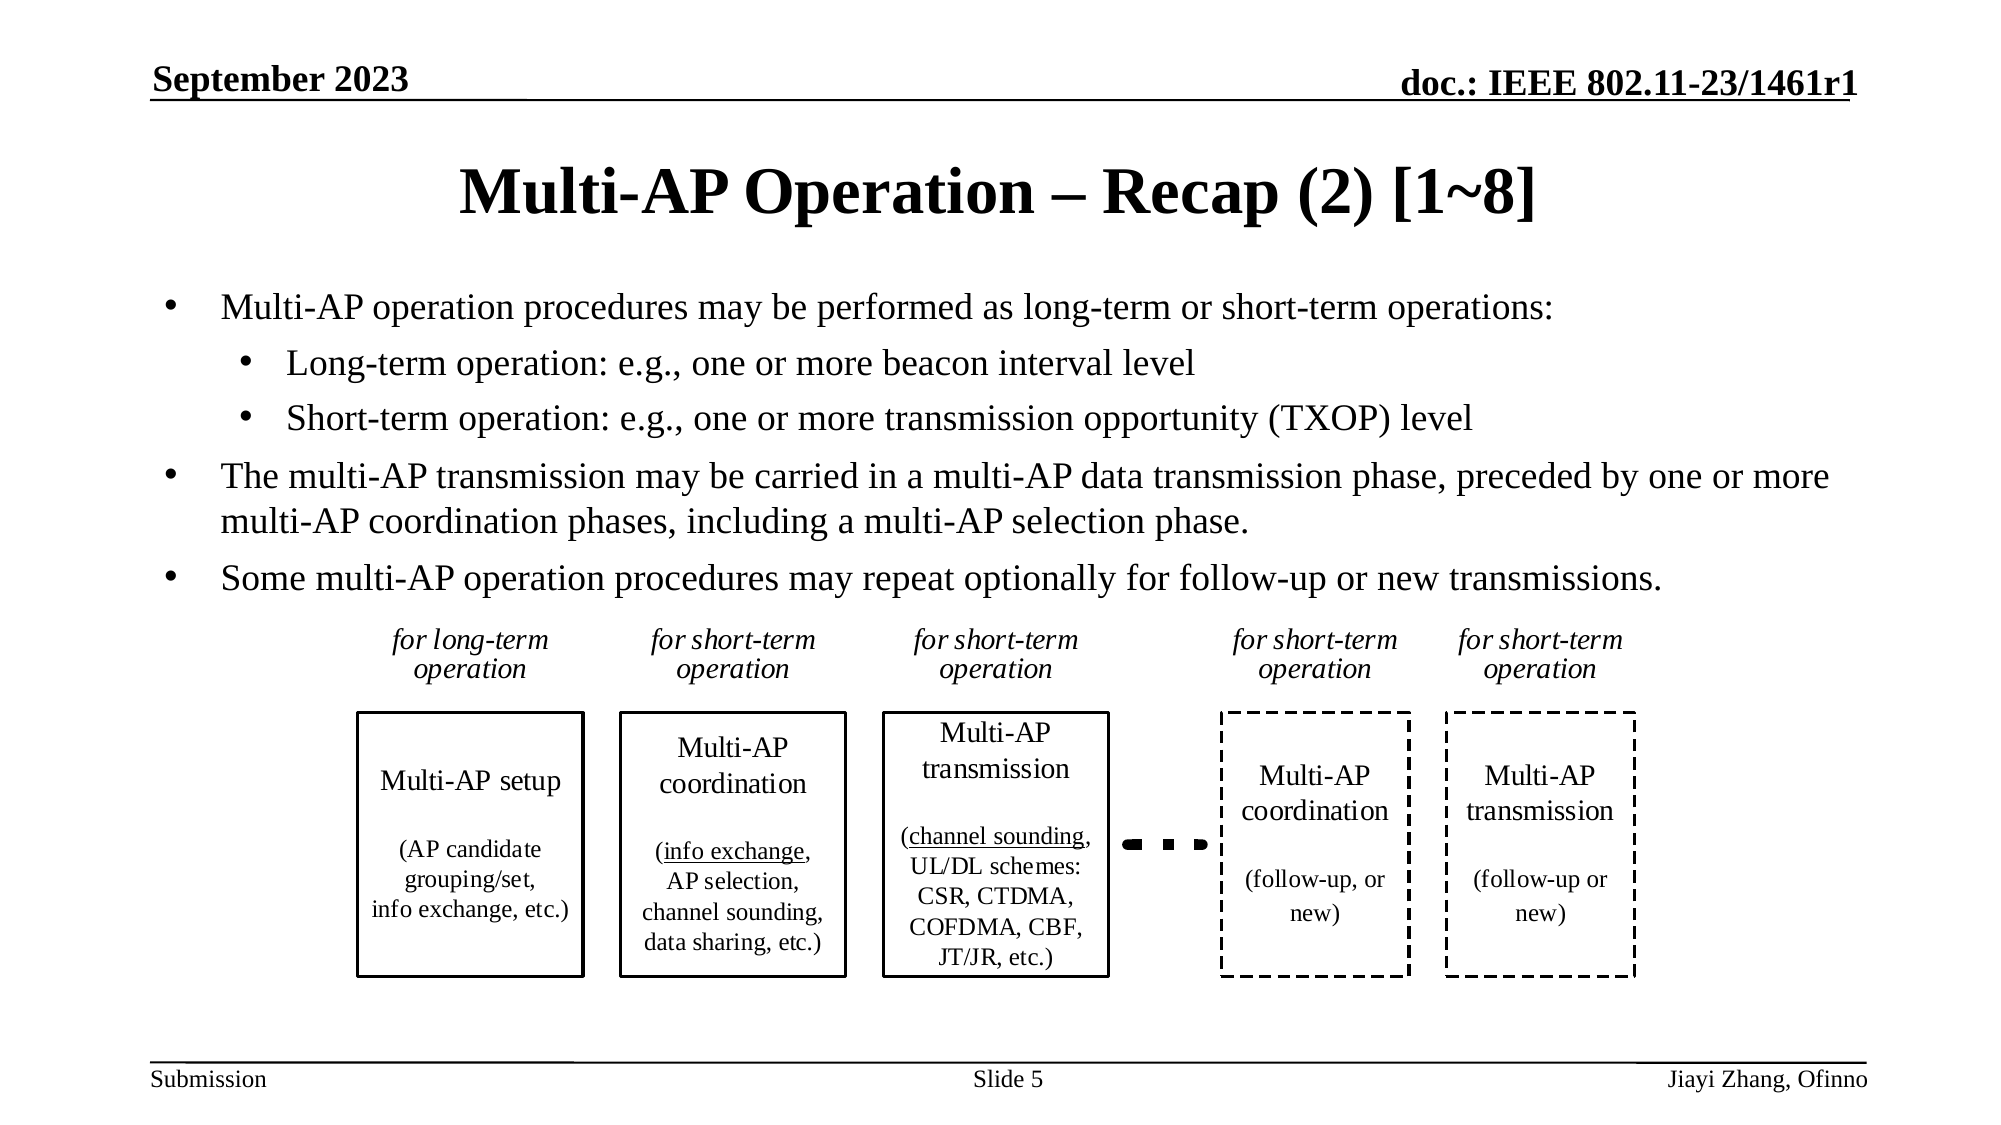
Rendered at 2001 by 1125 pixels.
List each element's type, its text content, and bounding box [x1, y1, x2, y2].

list Multi-AP operation procedures may be performed as long-term or short-term operations: Long-term operation: e.g., one or more beacon interval level Short-term operation: e.g., one or more transmission opportunity (TXOP) level The multi-AP transmission may be carried in a multi-AP data transmission phase, preceded by one or more multi-AP coordination phases, including a multi-AP selection phase. Some multi-AP operation procedures may repeat optionally for follow-up or new transmissions. [149, 274, 1850, 950]
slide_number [152, 54, 563, 100]
slide_number Slide 5 [950, 1061, 1067, 1123]
title Multi-AP Operation – Recap (2) [1~8] [149, 99, 1850, 274]
footer Jiayi Zhang, Ofinno [1171, 1061, 1869, 1093]
picture [352, 612, 1646, 985]
